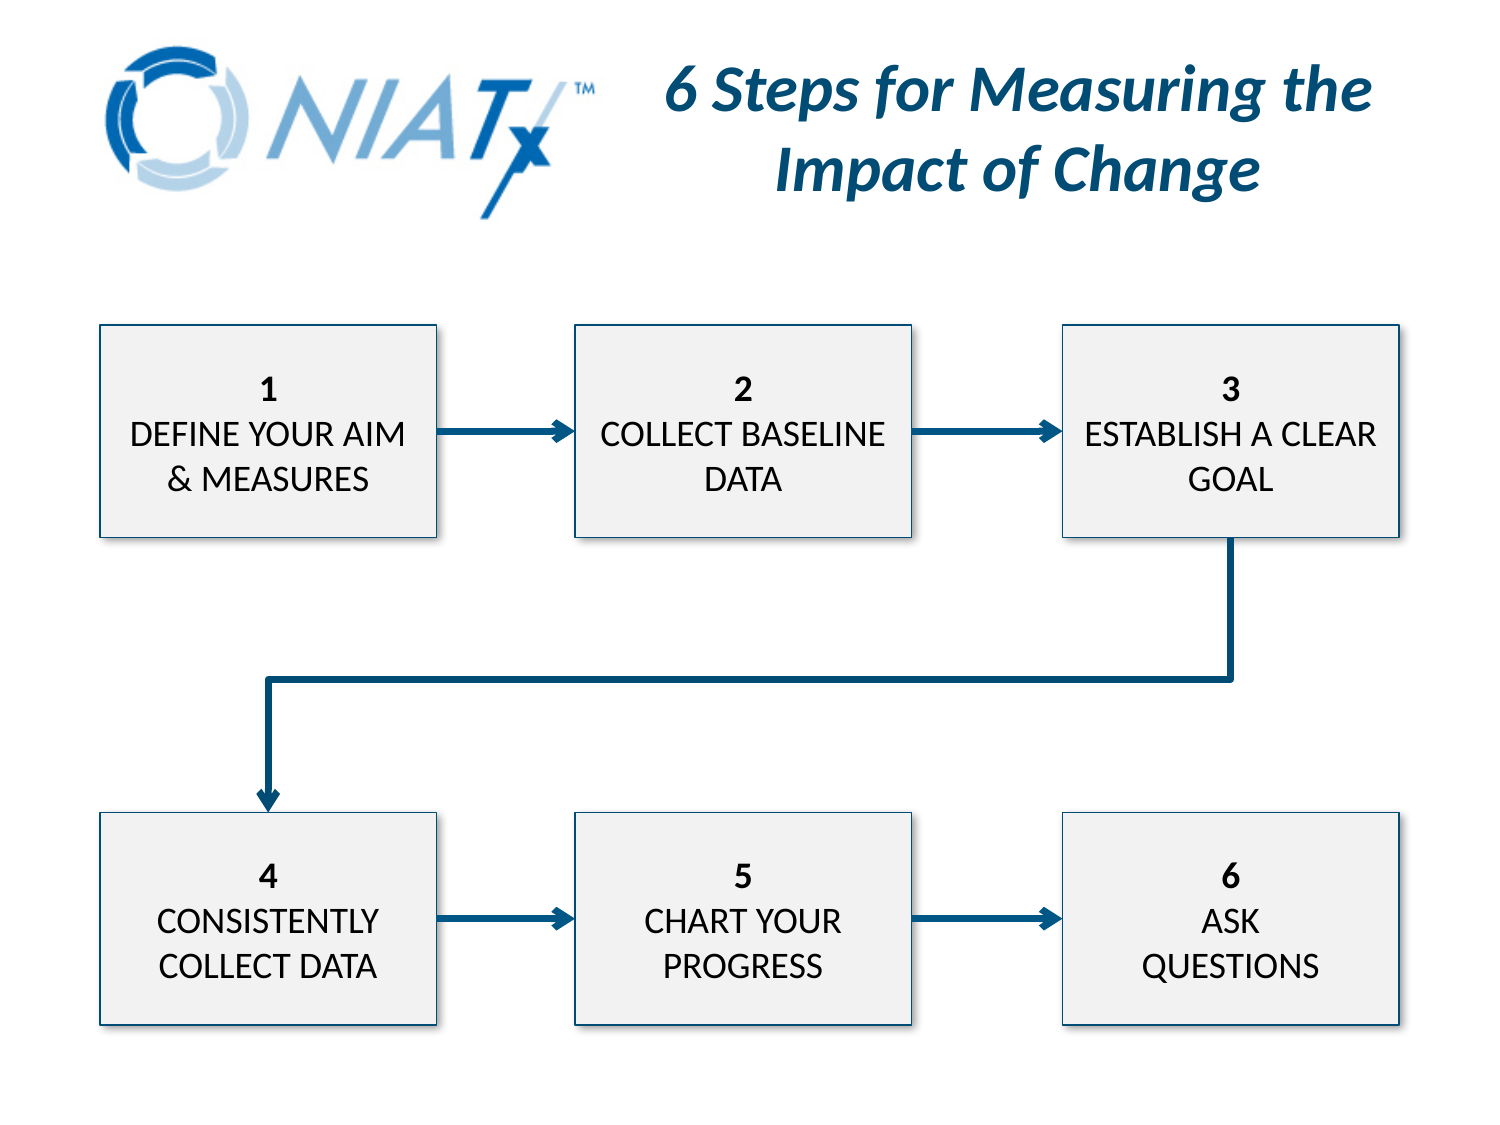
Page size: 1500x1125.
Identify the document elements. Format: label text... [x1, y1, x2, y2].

picture [74, 24, 616, 236]
title 6 Steps for Measuring the Impact of Change [619, 37, 1438, 225]
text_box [99, 324, 1400, 1026]
